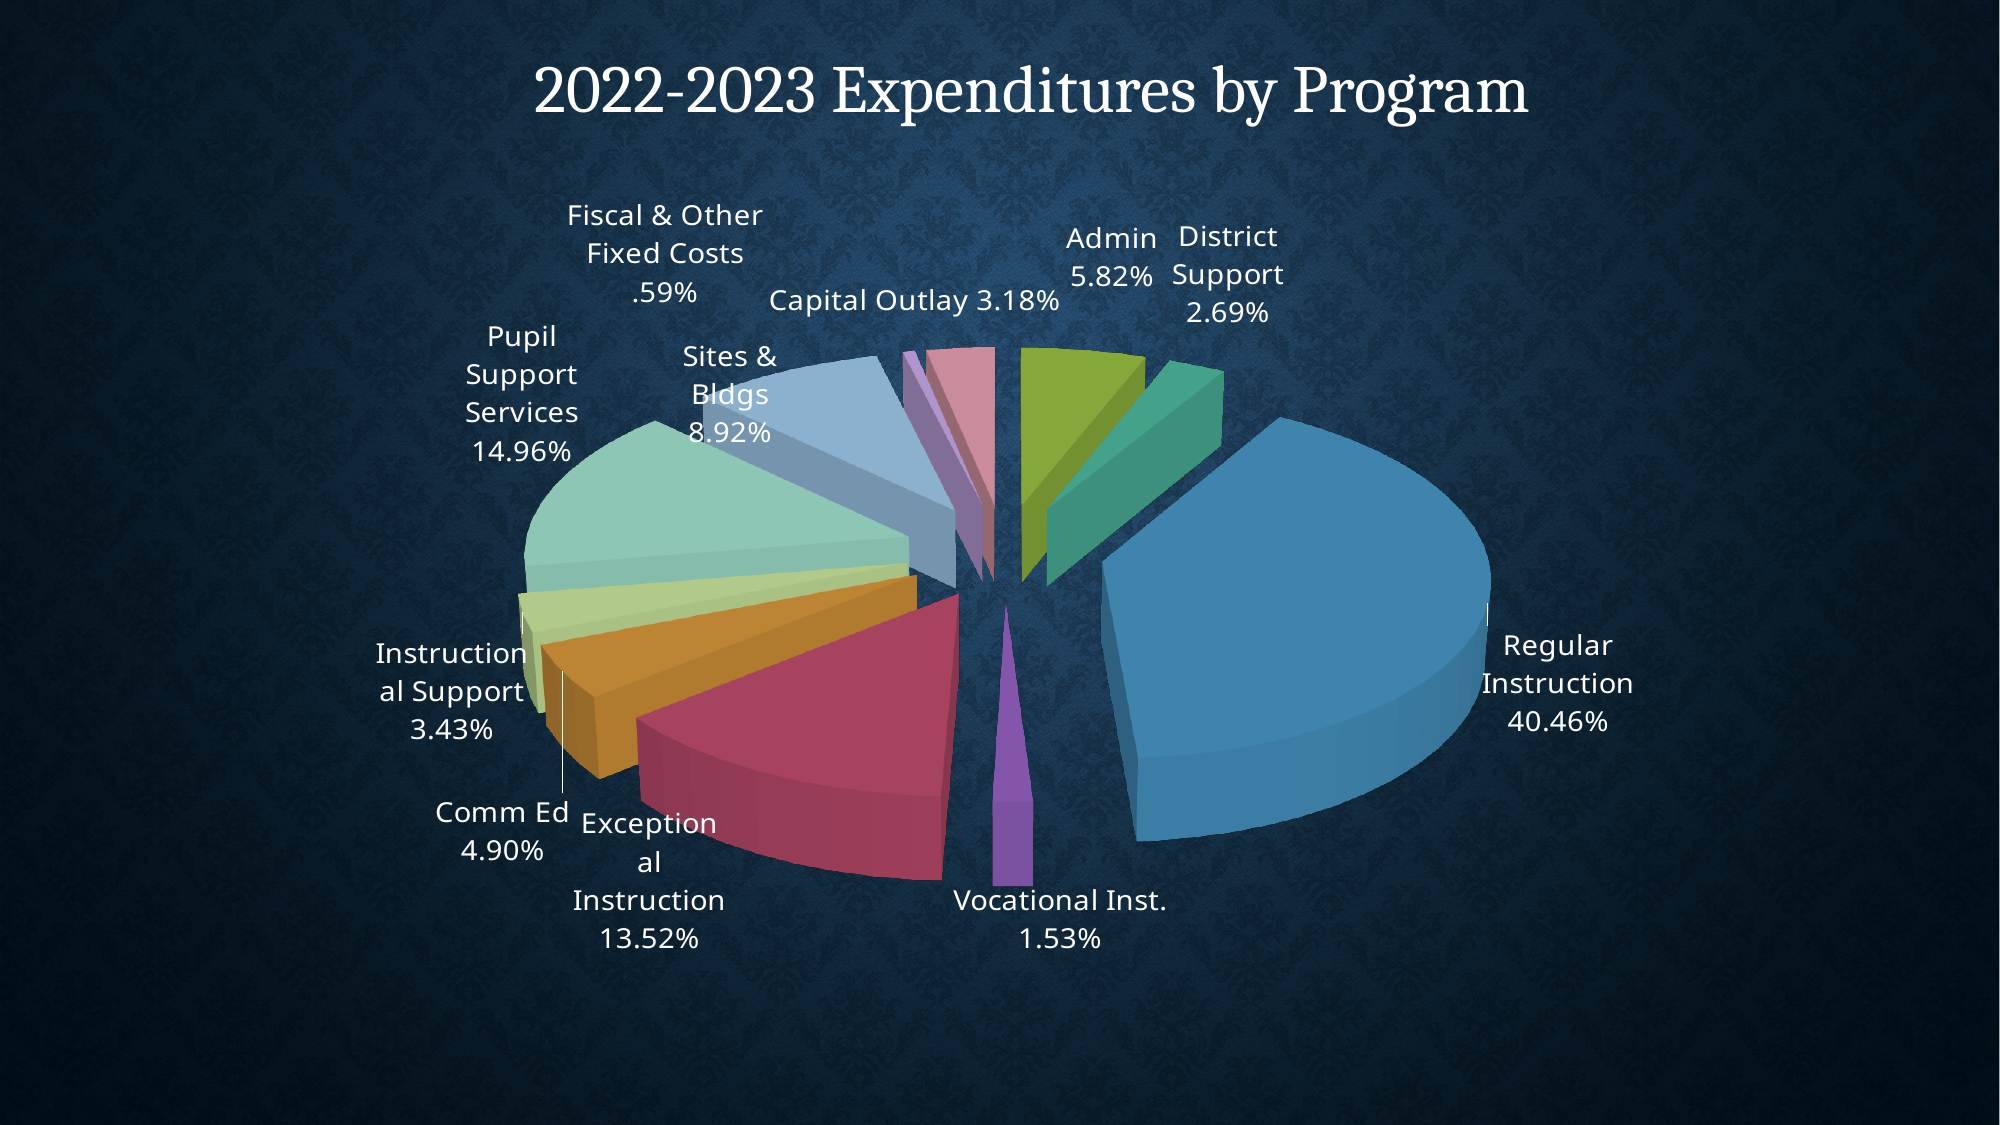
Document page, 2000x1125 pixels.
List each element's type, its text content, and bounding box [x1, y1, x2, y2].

chart [337, 102, 1672, 1011]
text_box 2022-2023 Expenditures by Program [393, 37, 1672, 102]
